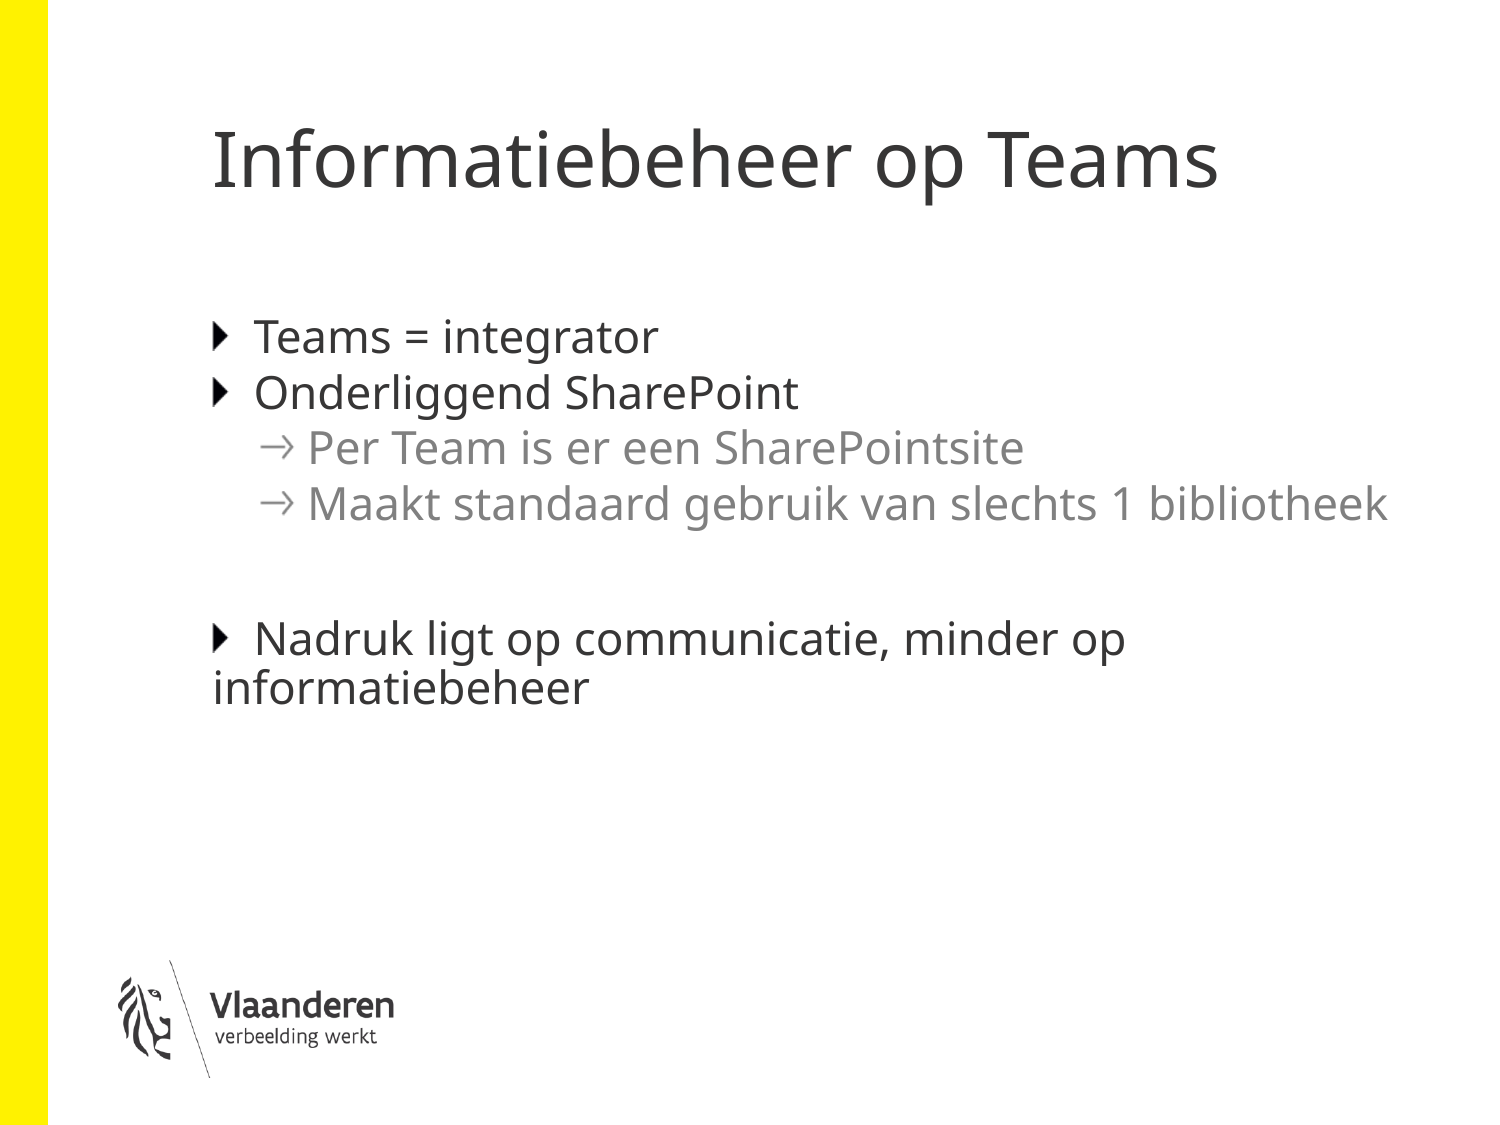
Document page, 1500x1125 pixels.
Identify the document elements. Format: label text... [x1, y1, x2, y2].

picture [118, 960, 395, 1078]
title Informatiebeheer op Teams [212, 124, 1430, 308]
picture [212, 321, 254, 351]
picture [259, 435, 307, 460]
list Teams = integrator Onderliggend SharePoint Per Team is er een SharePointsite Maakt standaard gebruik van slechts 1 bibliotheek Nadruk ligt op communicatie, minder op informatiebeheer [212, 314, 1430, 917]
picture [212, 377, 254, 407]
picture [259, 491, 307, 516]
picture [212, 623, 254, 653]
